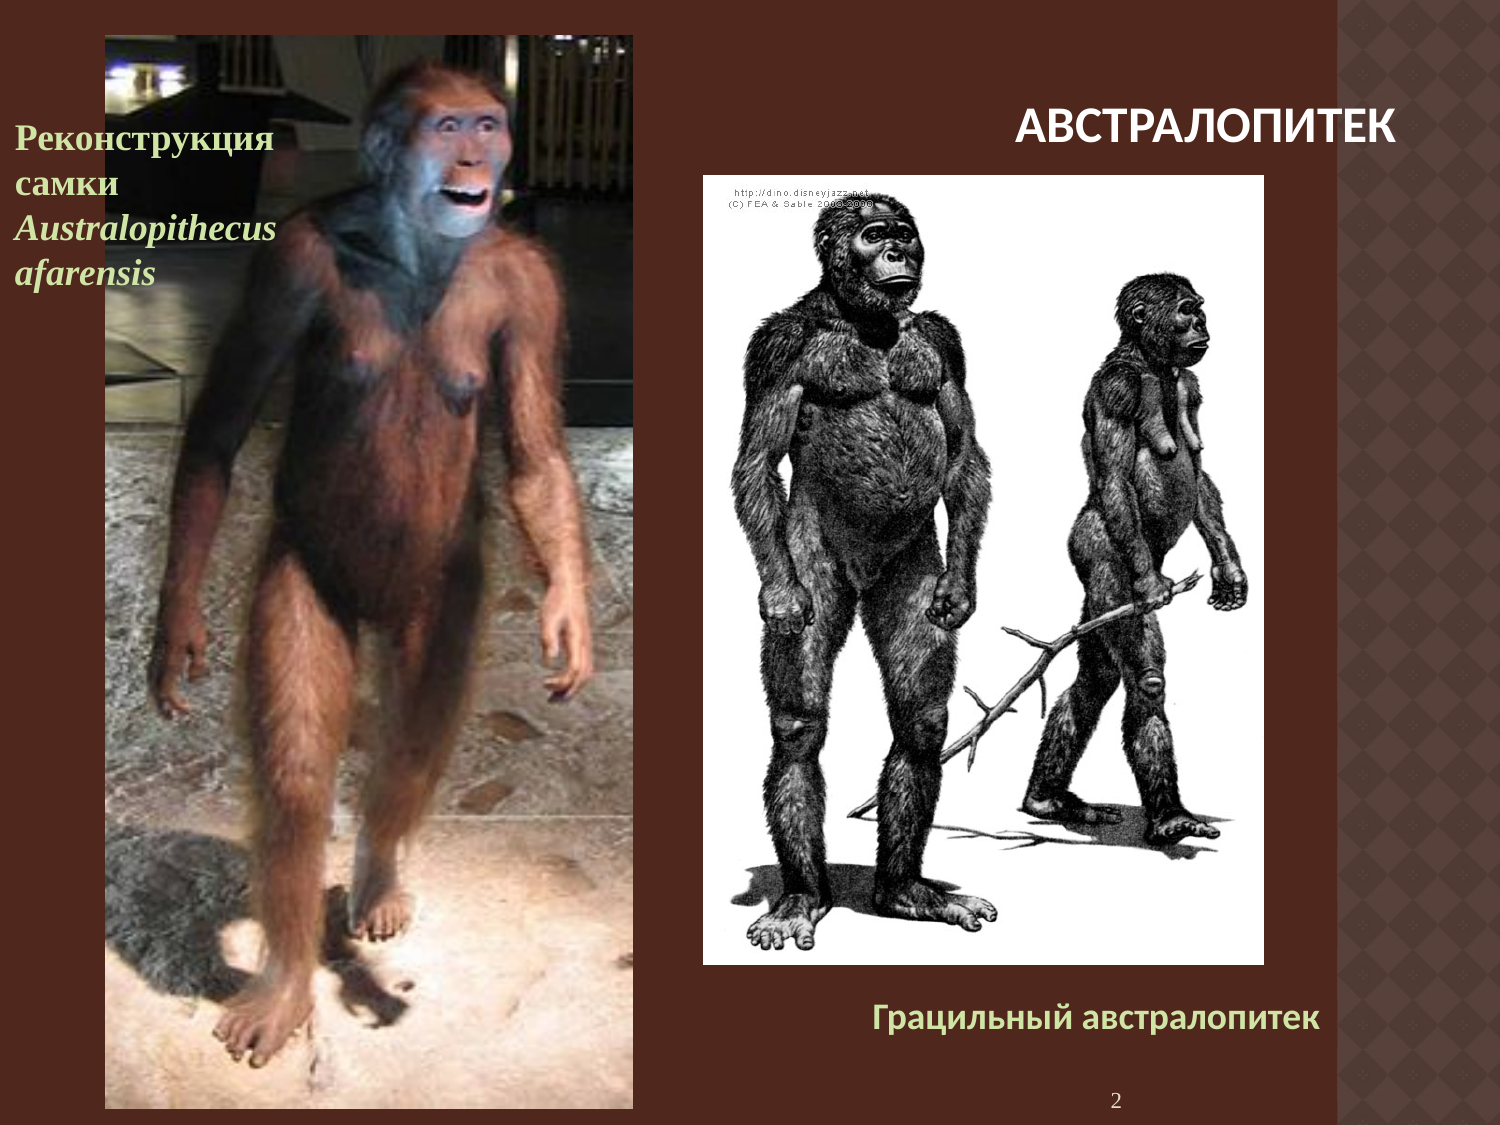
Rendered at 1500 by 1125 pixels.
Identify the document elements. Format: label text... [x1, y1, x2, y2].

picture [702, 175, 1264, 966]
text_box Грацильный австралопитек [858, 984, 1344, 1045]
slide_number 2 [1025, 1075, 1123, 1113]
text_box Реконструкция самки Australopithecus afarensis [0, 105, 100, 301]
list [105, 34, 633, 1109]
title Австралопитек [796, 52, 1454, 153]
